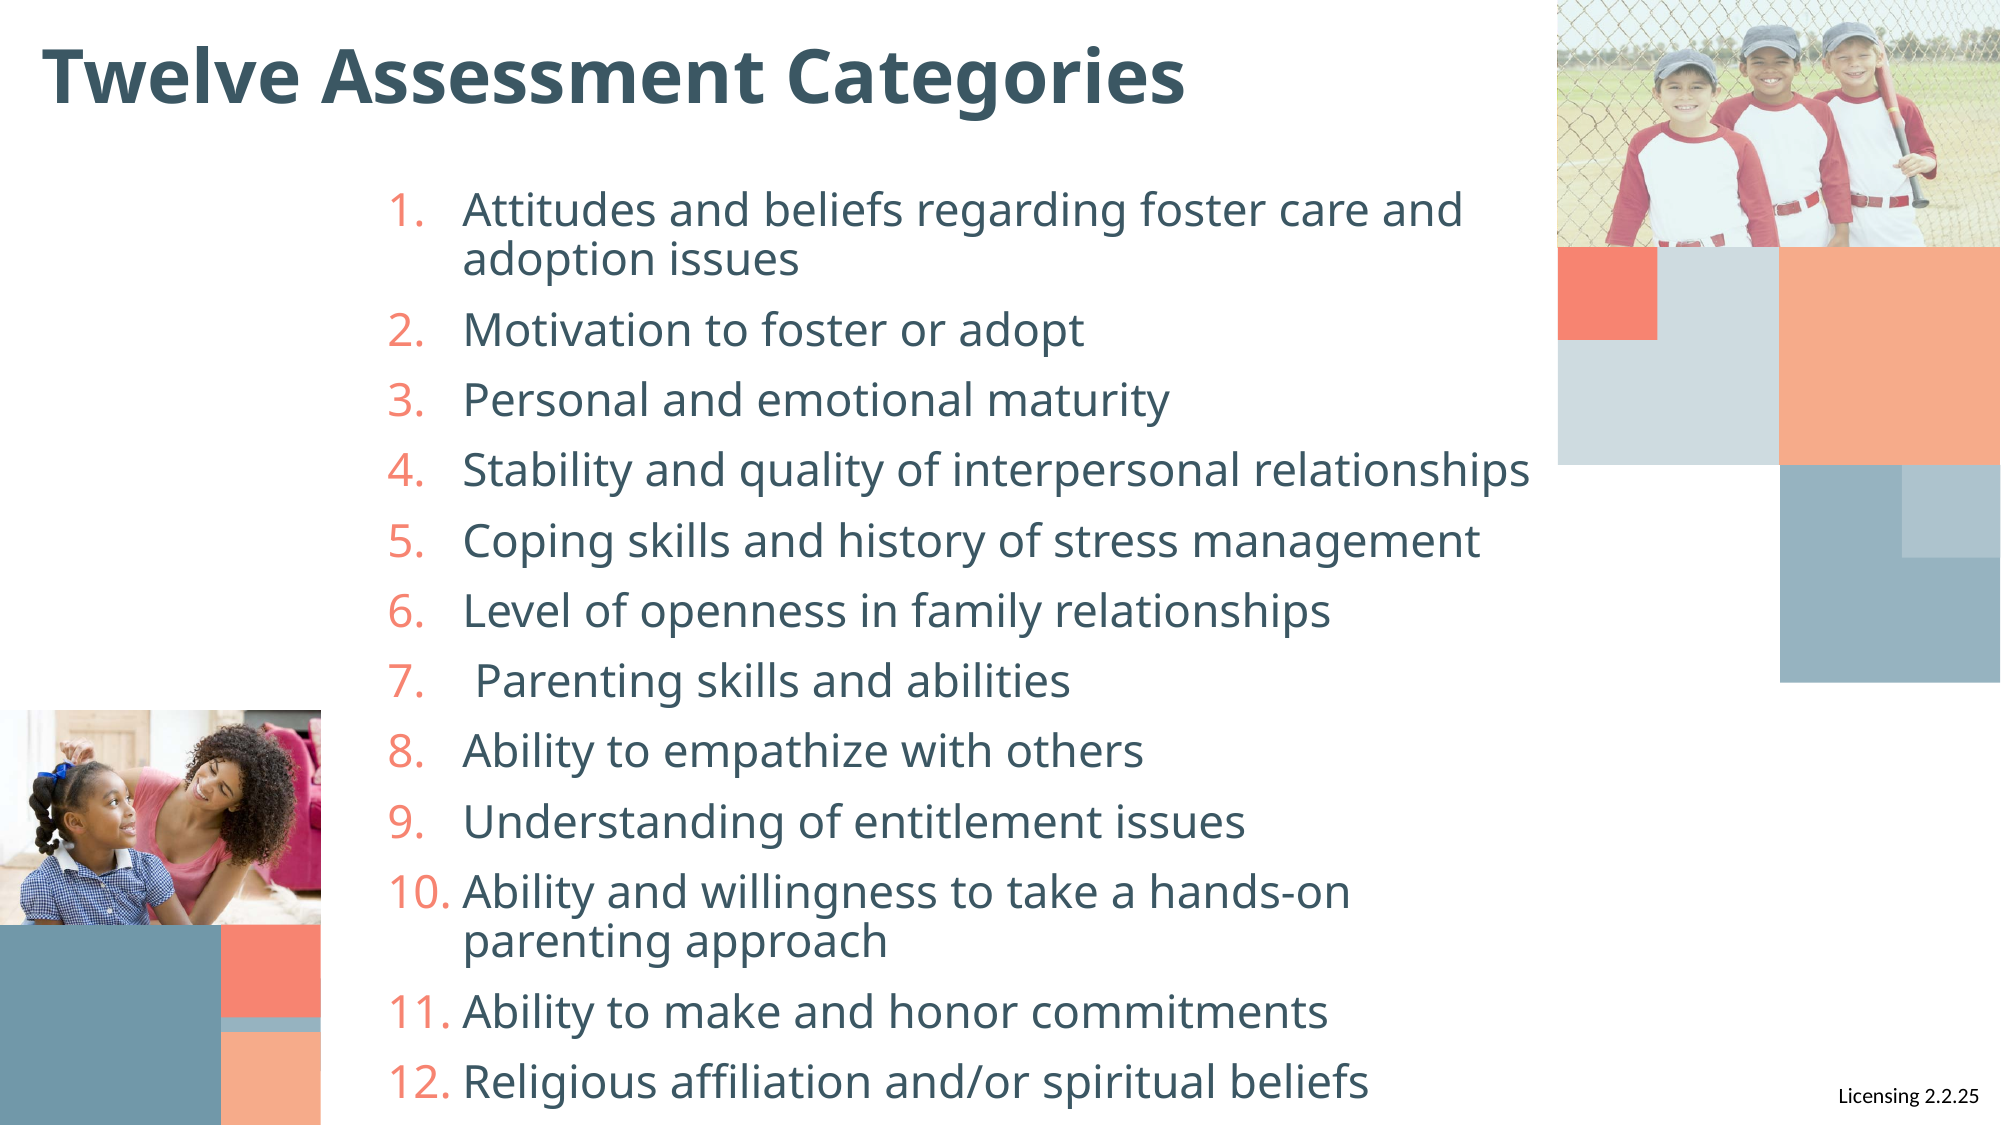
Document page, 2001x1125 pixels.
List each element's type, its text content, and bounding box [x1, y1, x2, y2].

text_box Licensing 2.2.25 [1824, 1074, 2000, 1125]
list Attitudes and beliefs regarding foster care and adoption issues Motivation to foster or adopt Personal and emotional maturity Stability and quality of interpersonal relationships Coping skills and history of stress management Level of openness in family relationships Parenting skills and abilities Ability to empathize with others Understanding of entitlement issues Ability and willingness to take a hands-on parenting approach Ability to make and honor commitments Religious affiliation and/or spiritual beliefs [372, 179, 1573, 1125]
title Twelve Assessment Categories [26, 22, 1530, 125]
picture [0, 710, 321, 925]
